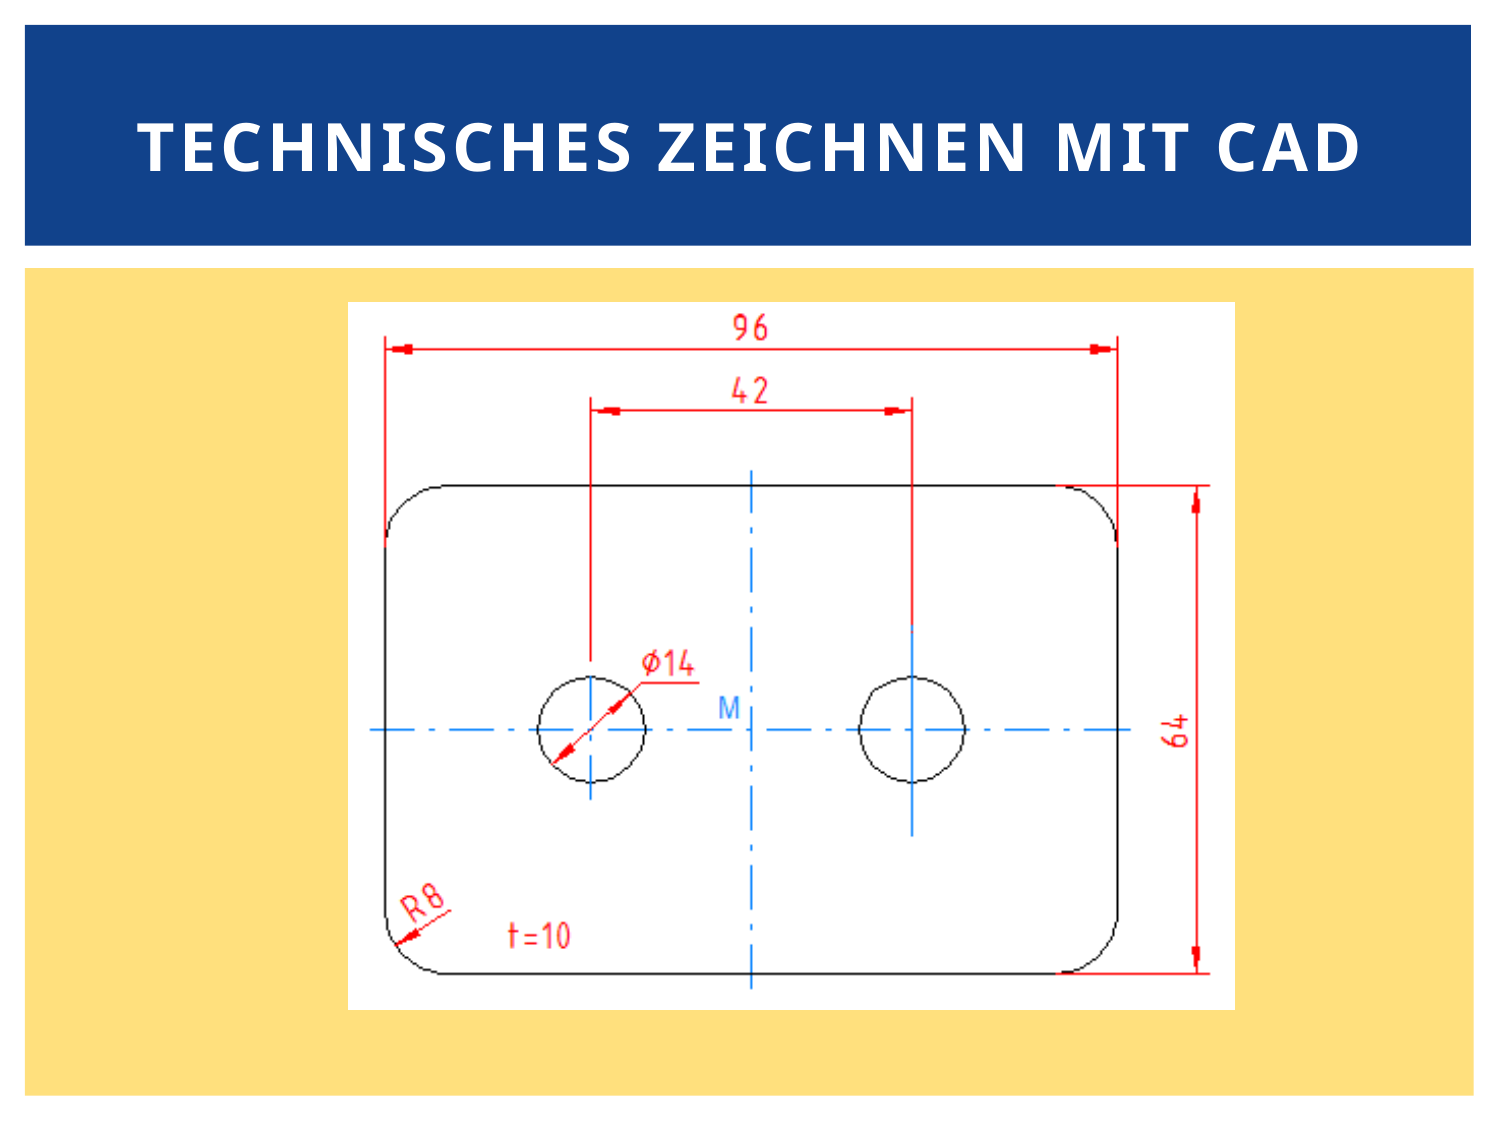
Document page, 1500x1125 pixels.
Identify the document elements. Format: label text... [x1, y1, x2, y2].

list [347, 302, 1235, 1010]
title Technisches Zeichnen mit CAD [62, 58, 1438, 232]
